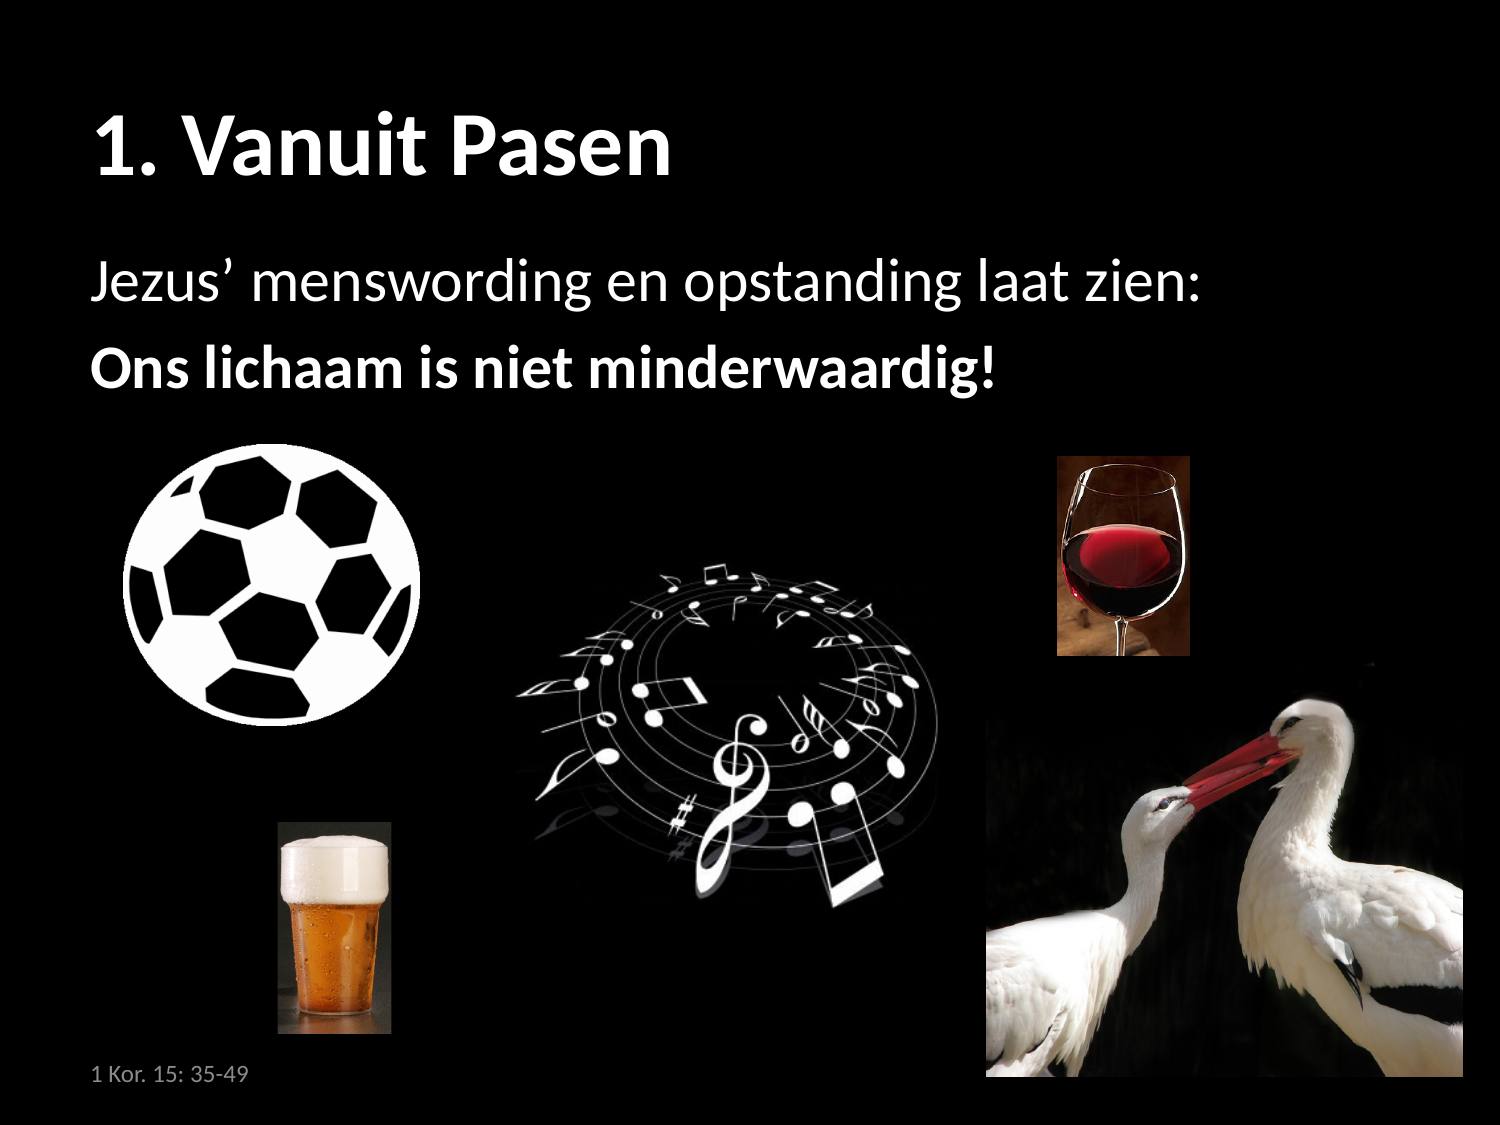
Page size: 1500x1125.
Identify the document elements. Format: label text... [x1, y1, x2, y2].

picture [123, 444, 420, 726]
slide_number 1 Kor. 15: 35-49 [75, 1042, 425, 1103]
picture [277, 822, 392, 1034]
picture [985, 455, 1464, 1078]
picture [513, 562, 940, 911]
title 1. Vanuit Pasen [75, 45, 1425, 231]
list Jezus’ menswording en opstanding laat zien: Ons lichaam is niet minderwaardig! [75, 231, 1425, 409]
